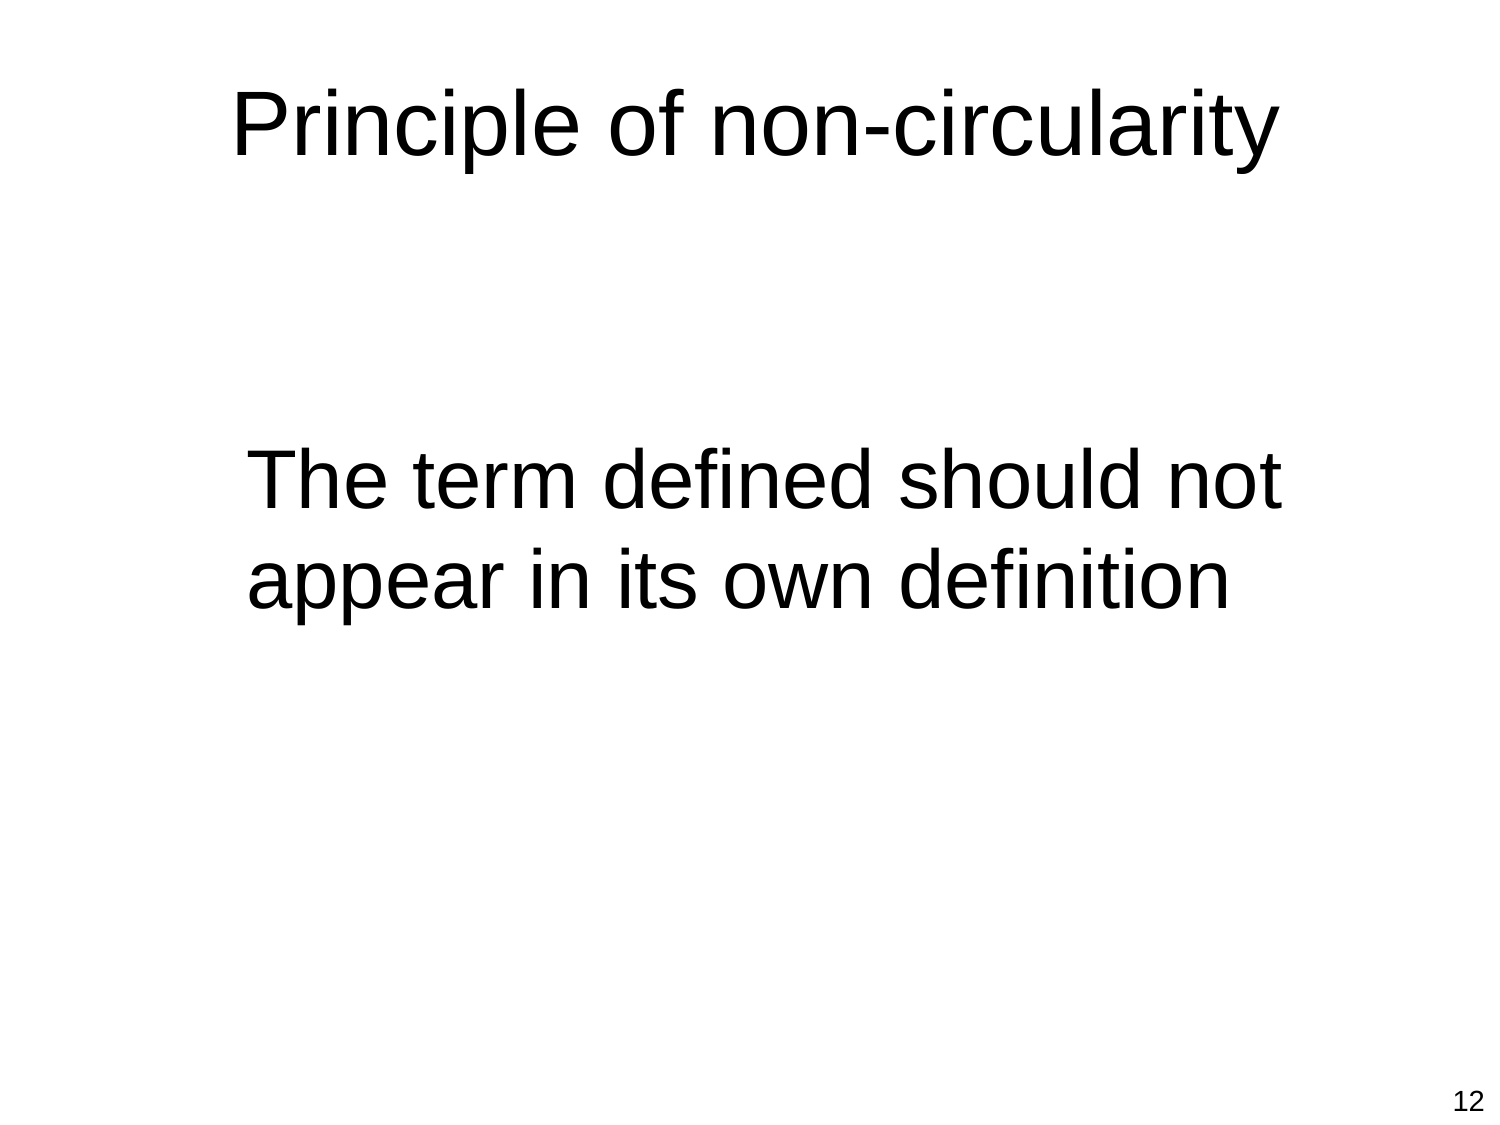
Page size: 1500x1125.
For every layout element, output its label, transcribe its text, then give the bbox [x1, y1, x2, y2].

list The term defined should not appear in its own definition [174, 337, 1450, 1050]
title Principle of non-circularity [62, 24, 1451, 213]
slide_number 12 [1237, 1074, 1500, 1125]
